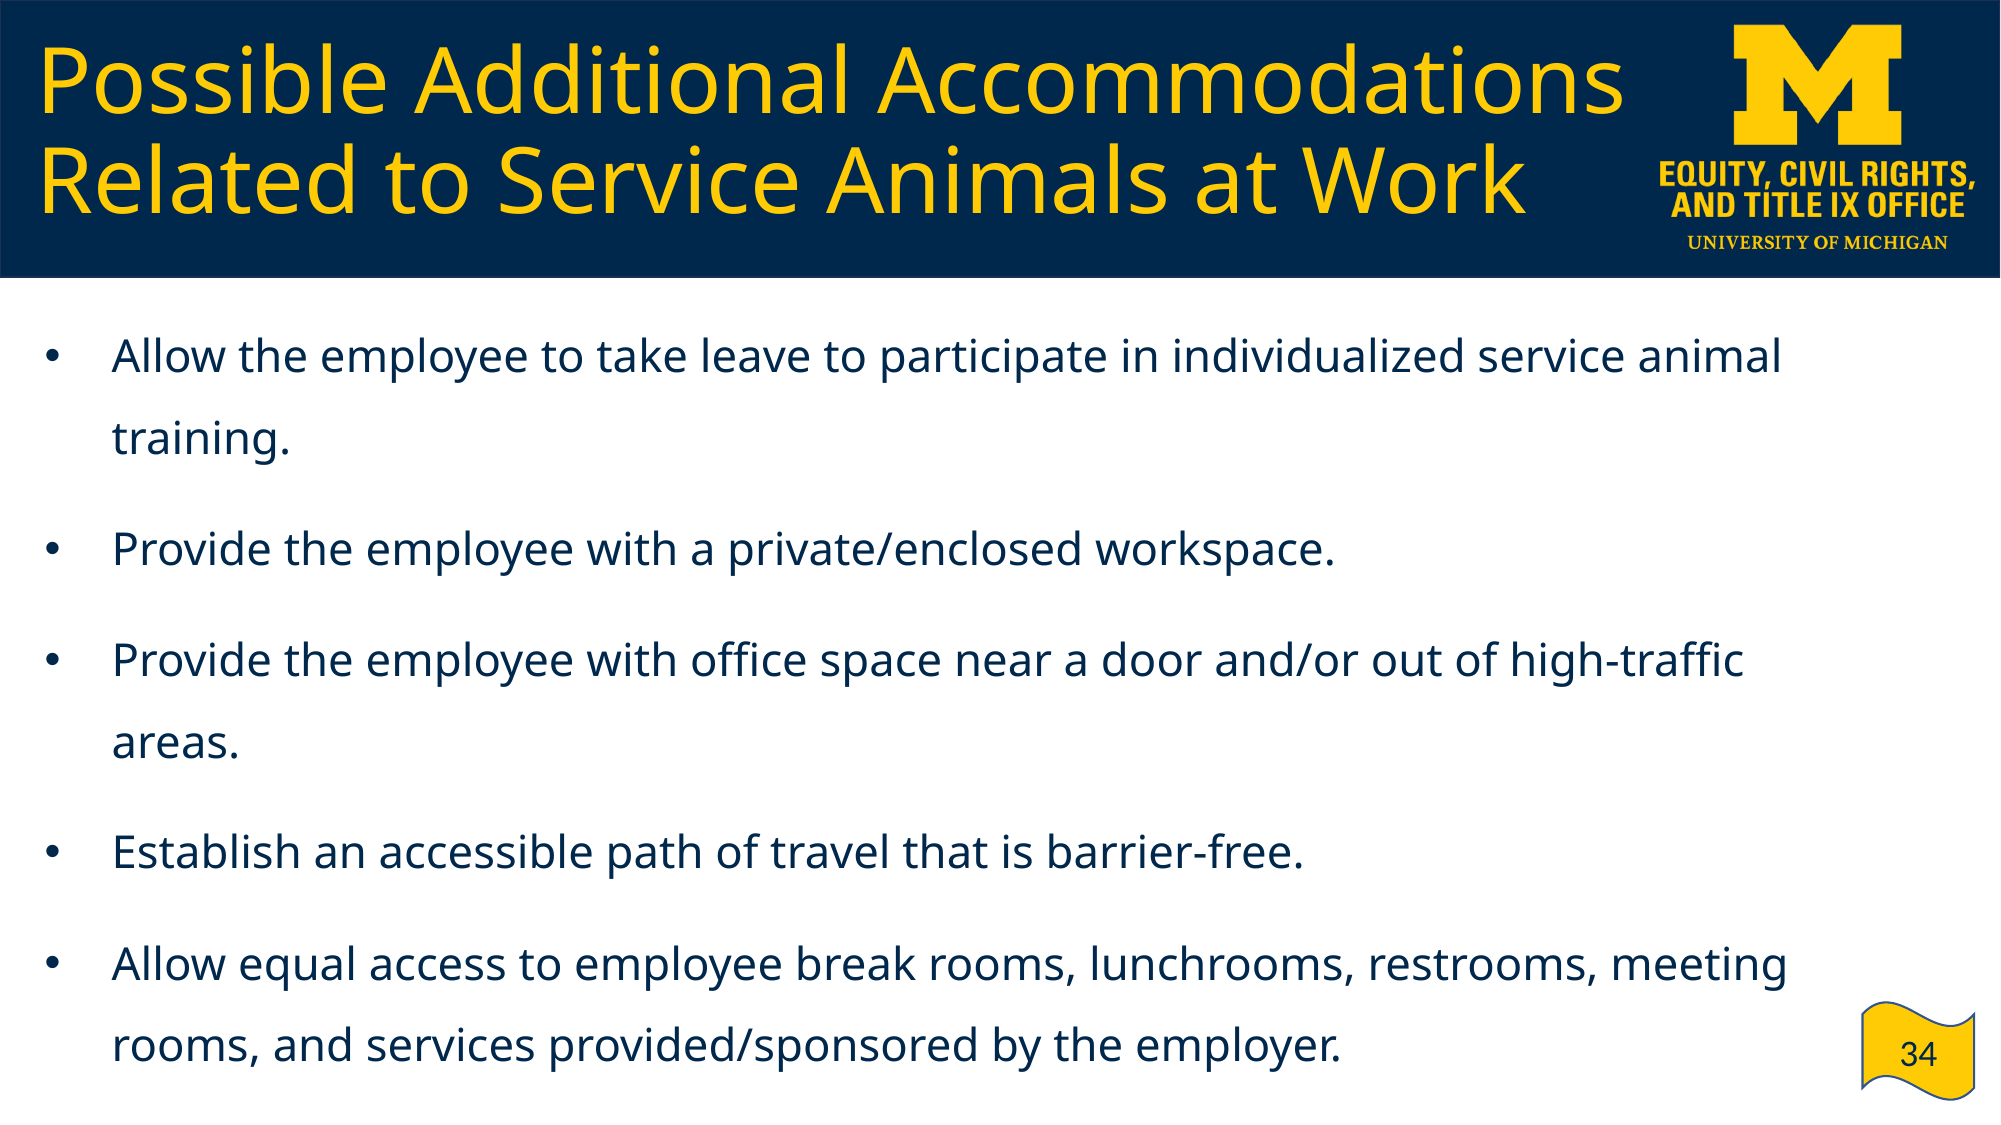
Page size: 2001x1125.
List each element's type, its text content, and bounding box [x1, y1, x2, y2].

title Possible Additional Accommodations Related to Service Animals at Work [21, 25, 1644, 243]
picture [1607, 0, 2001, 278]
list Allow the employee to take leave to participate in individualized service animal training. Provide the employee with a private/enclosed workspace. Provide the employee with office space near a door and/or out of high-traffic areas. Establish an accessible path of travel that is barrier-free. Allow equal access to employee break rooms, lunchrooms, restrooms, meeting rooms, and services provided/sponsored by the employer. [21, 292, 1833, 1084]
